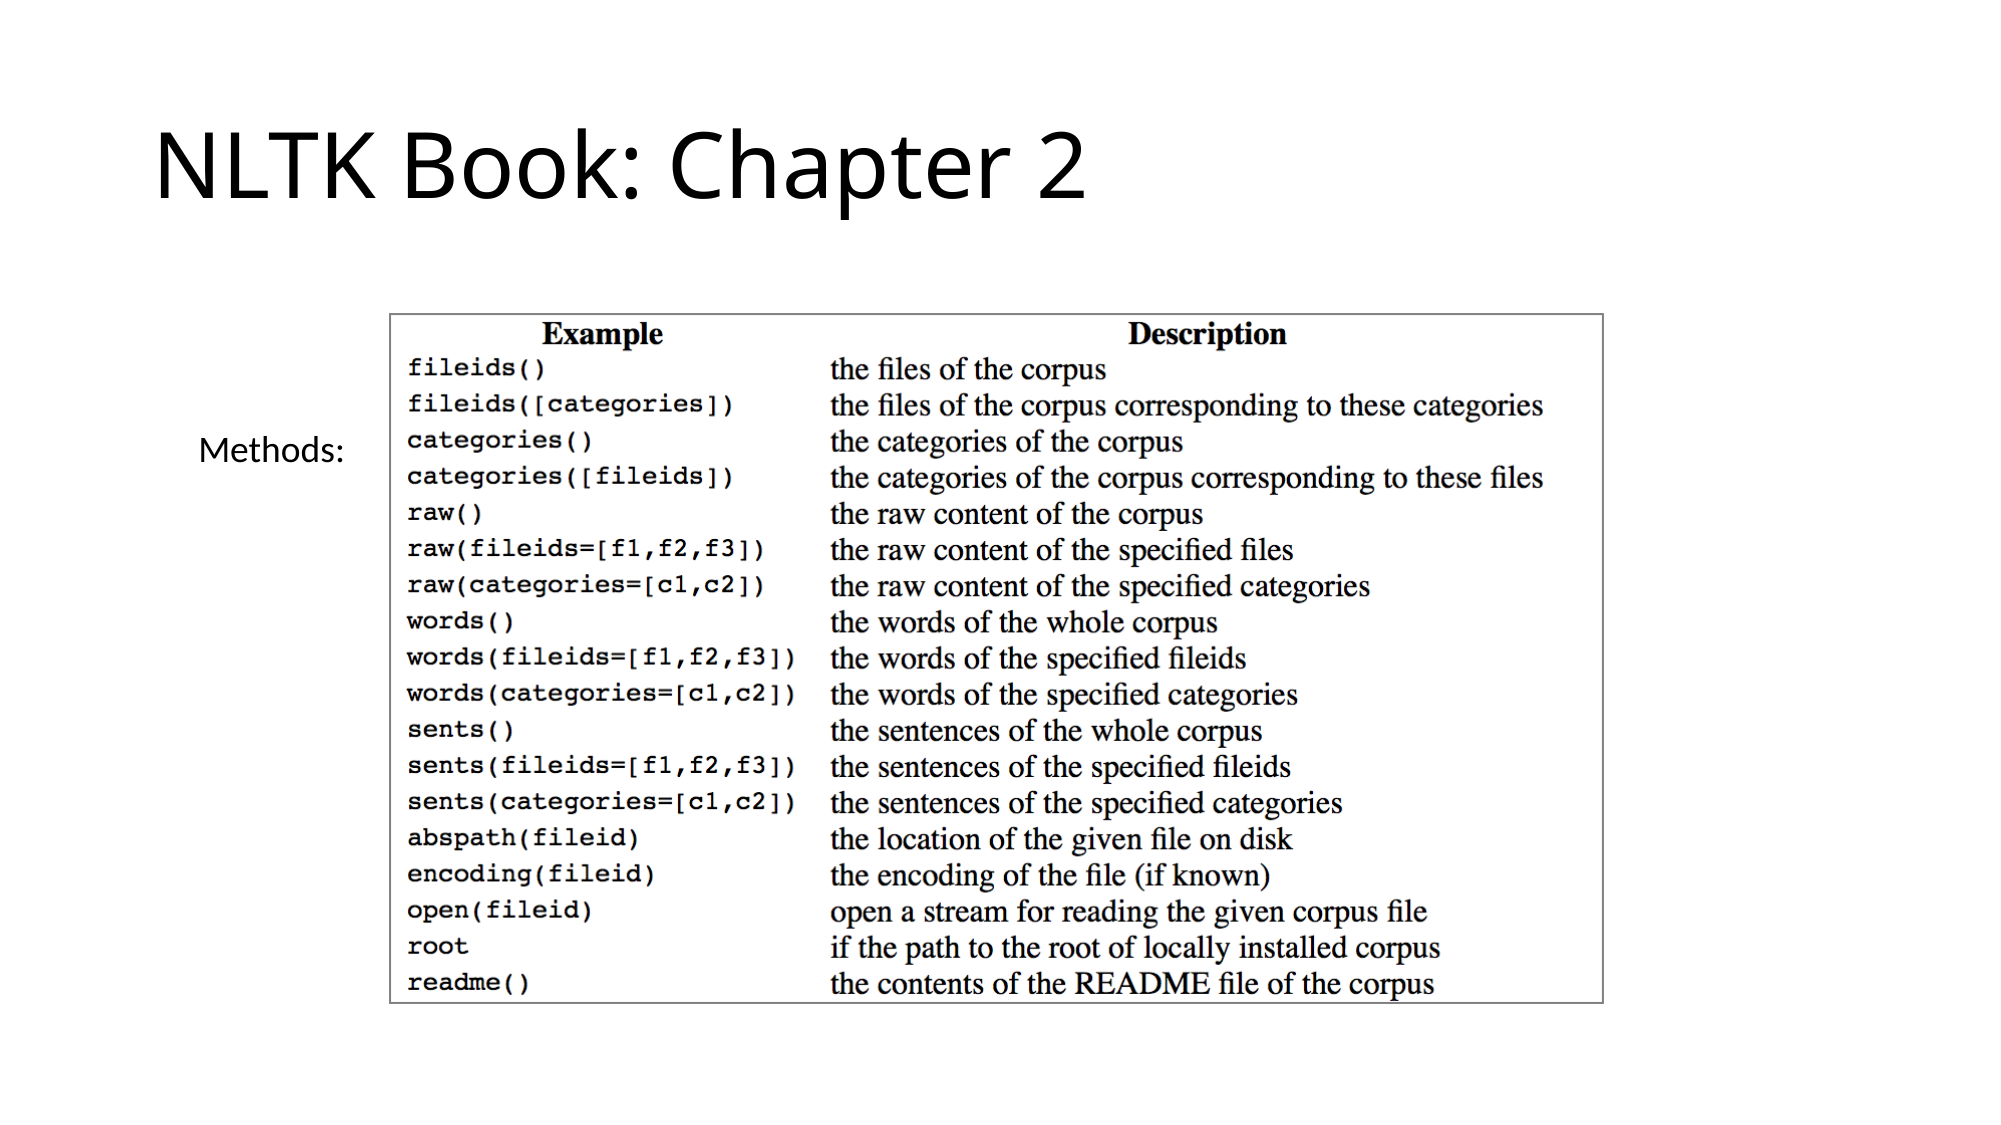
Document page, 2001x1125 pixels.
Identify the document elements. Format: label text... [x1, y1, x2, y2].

text_box Methods: [183, 417, 361, 478]
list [377, 299, 1623, 1014]
title NLTK Book: Chapter 2 [137, 59, 1863, 278]
